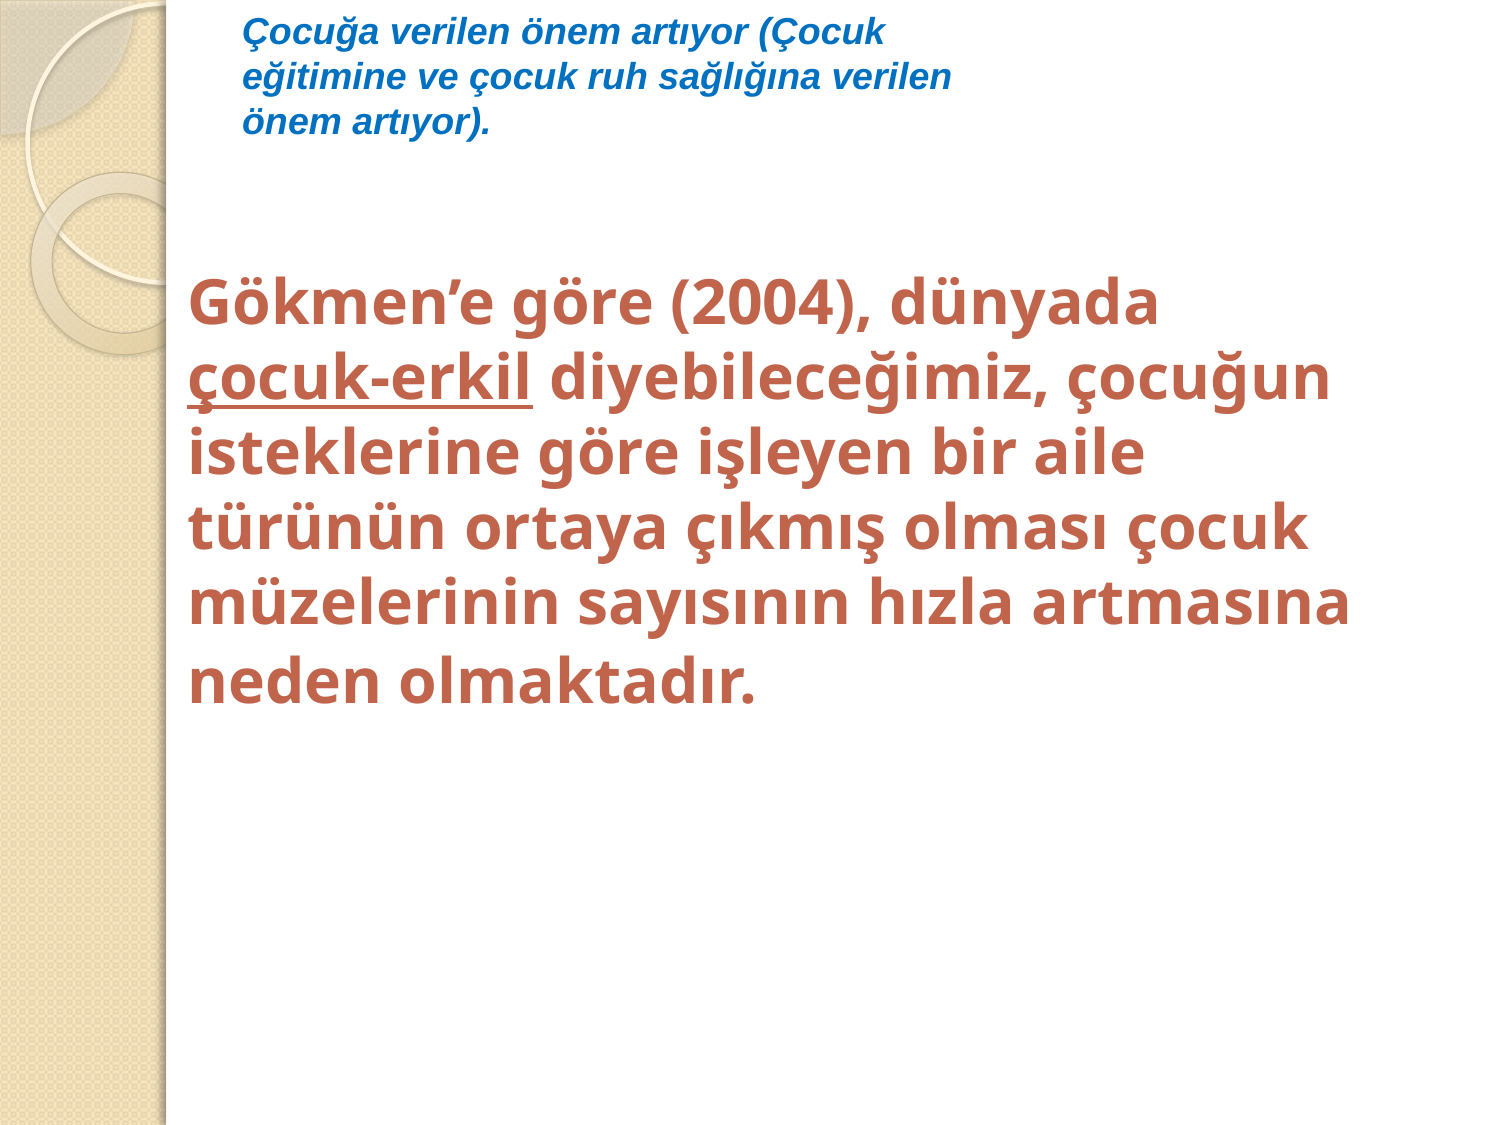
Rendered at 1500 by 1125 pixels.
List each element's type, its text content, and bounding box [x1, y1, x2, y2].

list Gökmen’e göre (2004), dünyada çocuk-erkil diyebileceğimiz, çocuğun isteklerine göre işleyen bir aile türünün ortaya çıkmış olması çocuk müzelerinin sayısının hızla artmasına neden olmaktadır. [112, 249, 1376, 763]
text_box Çocuğa verilen önem artıyor (Çocuk eğitimine ve çocuk ruh sağlığına verilen önem artıyor). [171, 0, 1072, 150]
